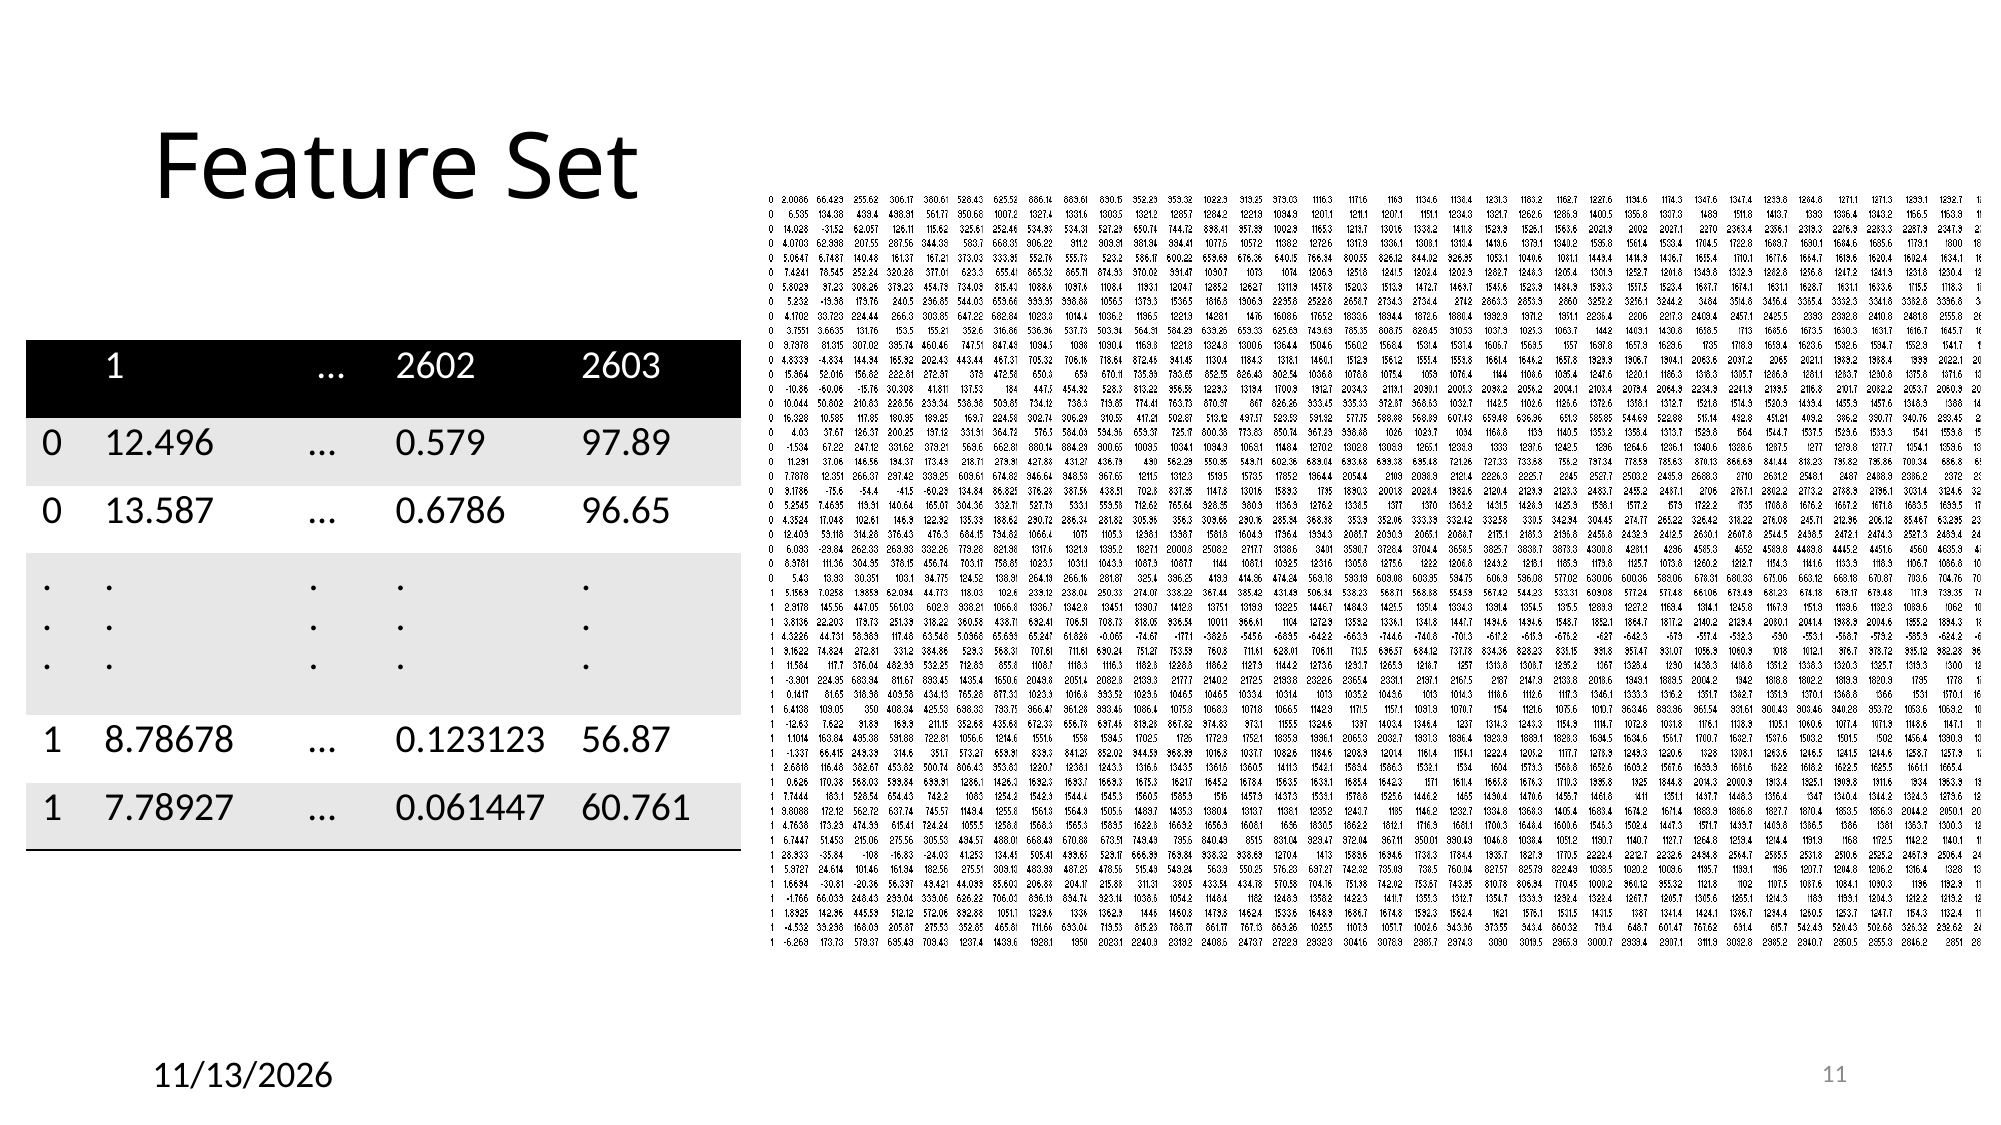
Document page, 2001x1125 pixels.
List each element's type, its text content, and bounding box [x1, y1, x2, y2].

table_header [26, 342, 89, 418]
picture [741, 196, 1981, 954]
table_cell 0.061447 [380, 783, 565, 849]
table_cell . . . [26, 553, 89, 715]
table_header 2602 [380, 342, 565, 418]
table_header 1 [89, 342, 293, 418]
table_header 2603 [565, 342, 741, 418]
table_cell . . . [380, 553, 565, 715]
table_cell … [293, 486, 380, 553]
table_cell . . . [293, 553, 380, 715]
table_cell … [293, 418, 380, 486]
table_cell … [293, 715, 380, 783]
table_cell 96.65 [565, 486, 741, 553]
table_cell 0.579 [380, 418, 565, 486]
table_cell 13.587 [89, 486, 293, 553]
table_cell 8.78678 [89, 715, 293, 783]
table_cell 0 [26, 418, 89, 486]
table_cell 56.87 [565, 715, 741, 783]
table_cell . . . [565, 553, 741, 715]
table_header … [293, 342, 380, 418]
table_cell 0.6786 [380, 486, 565, 553]
table_cell . . . [89, 553, 293, 715]
title Feature Set [137, 59, 1863, 278]
table_cell 12.496 [89, 418, 293, 486]
slide_number 11 [1412, 1042, 1863, 1103]
table_cell 0 [26, 486, 89, 553]
table_cell 97.89 [565, 418, 741, 486]
table_cell … [293, 783, 380, 849]
table_cell 1 [26, 783, 89, 849]
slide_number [137, 1042, 588, 1103]
table_cell 0.123123 [380, 715, 565, 783]
table_cell 1 [26, 715, 89, 783]
table_cell 60.761 [565, 783, 741, 849]
table_cell 7.78927 [89, 783, 293, 849]
